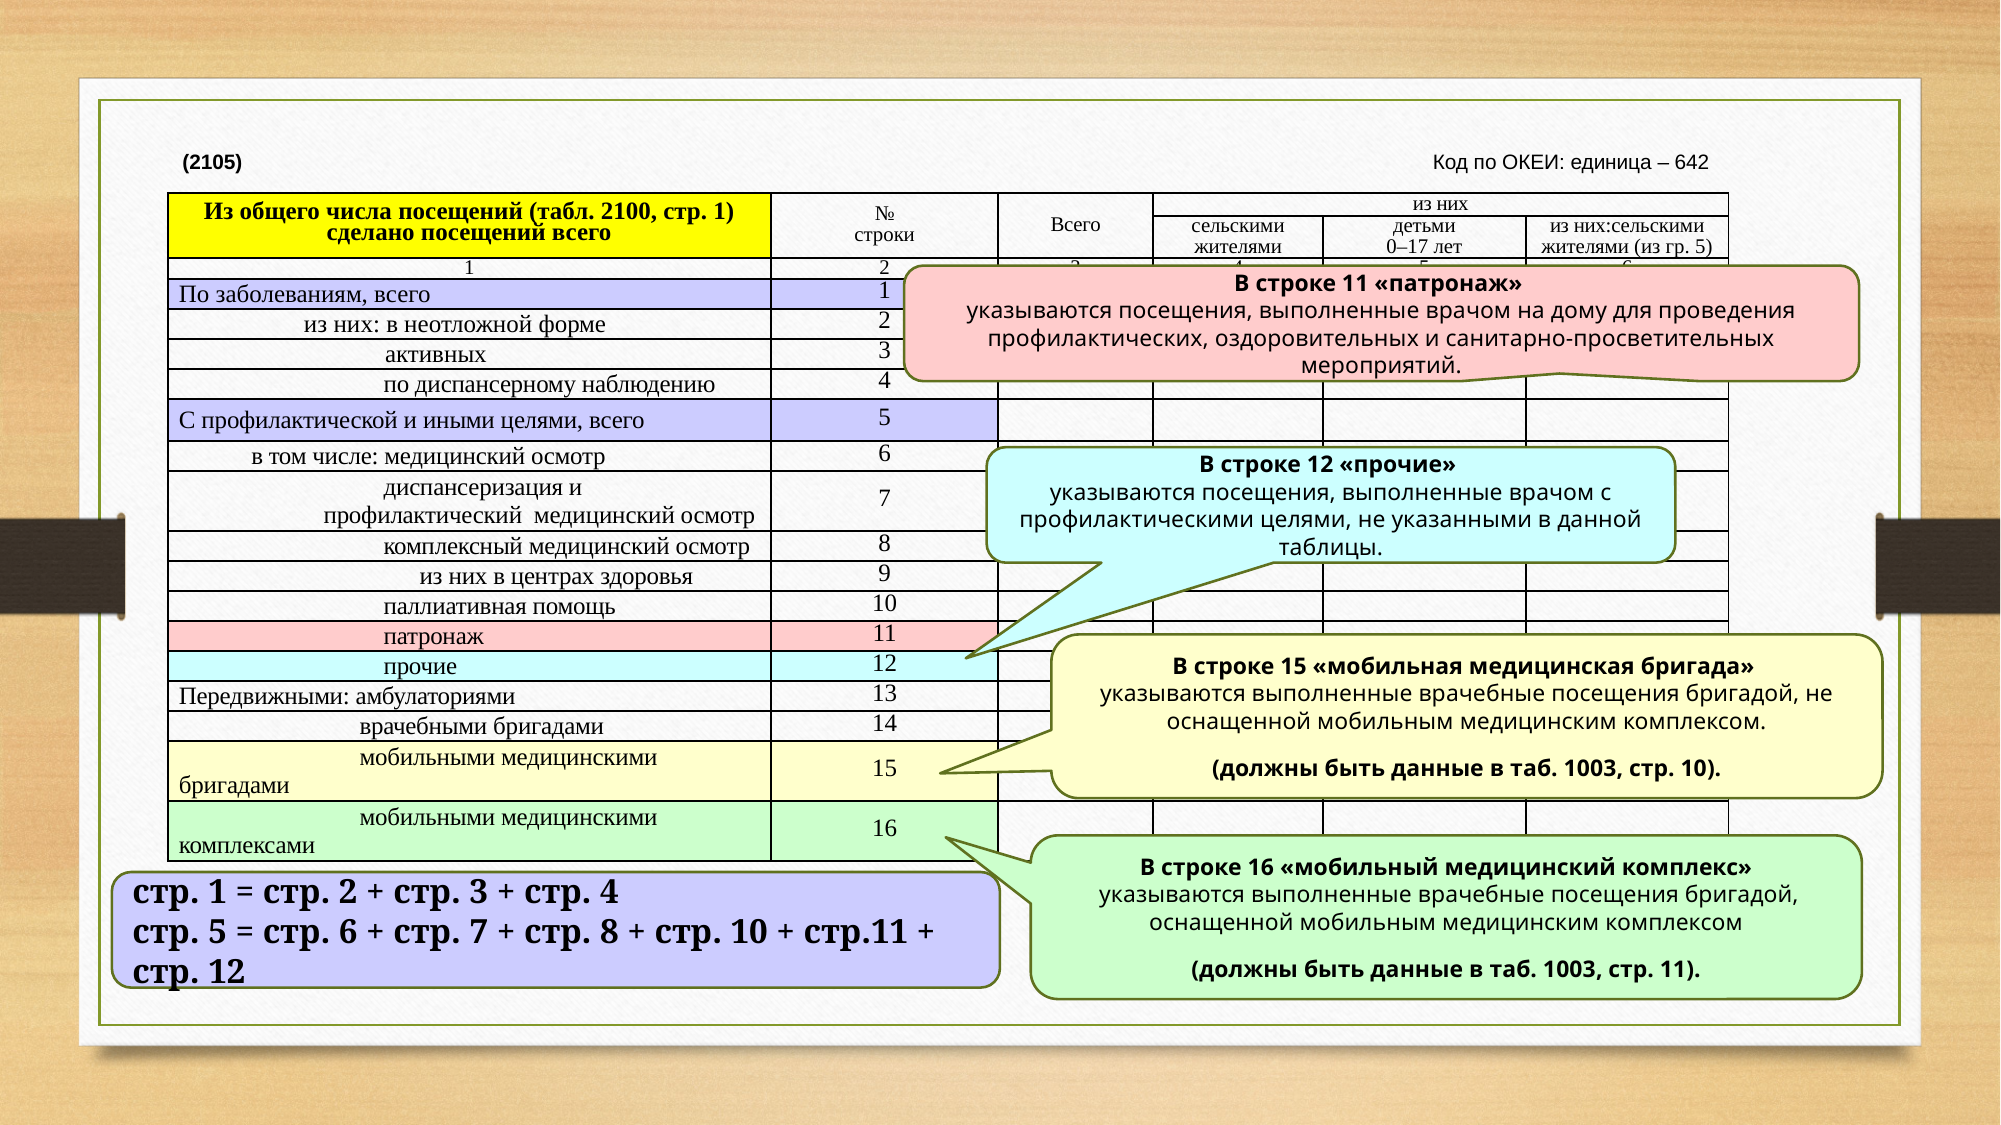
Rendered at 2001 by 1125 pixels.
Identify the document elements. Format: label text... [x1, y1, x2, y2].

table_cell из них в центрах здоровья [169, 562, 770, 590]
table_cell [1097, 603, 1152, 620]
table_cell [999, 400, 1152, 440]
text_box В строке 16 «мобильный медицинский комплекс» указываются выполненные врачебные посещения бригадой, оснащенной мобильным медицинским комплексом (должны быть данные в таб. 1003, стр. 11). [944, 834, 1864, 1001]
text_box В строке 11 «патронаж» указываются посещения, выполненные врачом на дому для проведения профилактических, оздоровительных и санитарно-просветительных мероприятий. [902, 264, 1861, 383]
table_cell [1527, 622, 1728, 633]
table_cell 1 [772, 280, 903, 308]
table_cell [1527, 592, 1728, 620]
table_cell 4 [772, 370, 997, 398]
table_cell 16 [772, 802, 997, 860]
table_cell [999, 442, 1152, 446]
table_cell 13 [772, 682, 997, 710]
table_cell 1 [169, 259, 770, 278]
table_cell [1324, 802, 1525, 834]
table_cell [999, 682, 1050, 710]
table_cell [1154, 383, 1322, 398]
table_cell паллиативная помощь [169, 592, 770, 620]
text_box В строке 15 «мобильная медицинская бригада» указываются выполненные врачебные посещения бригадой, не оснащенной мобильным медицинским комплексом. (должны быть данные в таб. 1003, стр. 10). [938, 633, 1884, 800]
table_cell 2 [772, 259, 997, 278]
table_cell [999, 622, 1013, 632]
text_box В строке 12 «прочие» указываются посещения, выполненные врачом с профилактическими целями, не указанными в данной таблицы. [964, 445, 1677, 660]
table_cell 10 [772, 592, 997, 620]
table_cell 11 [772, 622, 997, 650]
table_cell [1324, 564, 1525, 590]
table_cell С профилактической и иными целями, всего [169, 400, 770, 440]
table_cell [1154, 802, 1322, 834]
table_cell [1154, 592, 1322, 620]
table_cell 5 [772, 400, 997, 440]
table_cell [999, 564, 1095, 590]
table_cell диспансеризация и профилактический медицинский осмотр [169, 472, 770, 530]
table_cell [1677, 472, 1728, 530]
table_cell [999, 712, 1050, 740]
table_cell [1001, 622, 1152, 650]
table_cell 6 [772, 442, 997, 470]
table_cell [1527, 400, 1728, 440]
table_cell мобильными медицинскими бригадами [169, 742, 770, 800]
table_cell [1194, 564, 1322, 590]
table_header Всего [999, 194, 1152, 257]
table_cell [1324, 592, 1525, 620]
table_cell [1324, 622, 1525, 633]
table_cell [999, 383, 1152, 398]
table_header из них [1154, 194, 1728, 215]
table_cell По заболеваниям, всего [169, 280, 770, 308]
table_cell активных [169, 340, 770, 368]
table_cell из них:сельскими жителями (из гр. 5) [1527, 217, 1728, 257]
table_cell [1670, 532, 1728, 560]
table_cell Передвижными: амбулаториями [169, 682, 770, 710]
text_box (2105) Код по ОКЕИ: единица – 642 [167, 141, 1729, 182]
table_cell 9 [772, 562, 997, 590]
table_cell [999, 773, 1073, 800]
table_cell врачебными бригадами [169, 712, 770, 740]
table_cell [1154, 400, 1322, 440]
table_cell 15 [772, 742, 997, 800]
table_header Из общего числа посещений (табл. 2100, стр. 1) сделано посещений всего [169, 194, 770, 257]
text_box стр. 1 = стр. 2 + стр. 3 + стр. 4 стр. 5 = стр. 6 + стр. 7 + стр. 8 + стр. 10 + стр.11 + стр. 12 [110, 870, 1002, 989]
table_cell 7 [772, 472, 985, 530]
picture [0, 0, 2001, 1125]
table_cell [999, 742, 1014, 748]
table_cell 3 [999, 259, 1152, 264]
table_cell [1527, 442, 1728, 470]
table_cell [1527, 802, 1728, 834]
table_cell детьми 0–17 лет [1324, 217, 1525, 257]
table_cell 2 [772, 310, 902, 338]
table_cell 8 [772, 532, 992, 560]
table_cell 6 [1527, 259, 1728, 264]
table_cell сельскими жителями [1154, 217, 1322, 257]
table_cell [1527, 375, 1728, 398]
table_cell мобильными медицинскими комплексами [169, 802, 770, 860]
table_cell из них: в неотложной форме [169, 310, 770, 338]
table_cell комплексный медицинский осмотр [169, 532, 770, 560]
table_cell [1324, 378, 1525, 398]
table_cell [1154, 622, 1322, 633]
table_cell 5 [1324, 259, 1525, 264]
table_cell [999, 592, 1056, 620]
table_cell в том числе: медицинский осмотр [169, 442, 770, 470]
table_cell [999, 652, 1051, 680]
table_cell 3 [772, 340, 903, 368]
table_cell 12 [772, 652, 997, 680]
table_cell [1324, 400, 1525, 440]
table_cell патронаж [169, 622, 770, 650]
table_header № строки [772, 194, 997, 257]
table_cell [999, 802, 1152, 860]
table_cell [1527, 562, 1728, 590]
table_cell 4 [1154, 259, 1322, 264]
table_cell по диспансерному наблюдению [169, 370, 770, 398]
table_cell прочие [169, 652, 770, 680]
table_cell 14 [772, 712, 997, 740]
